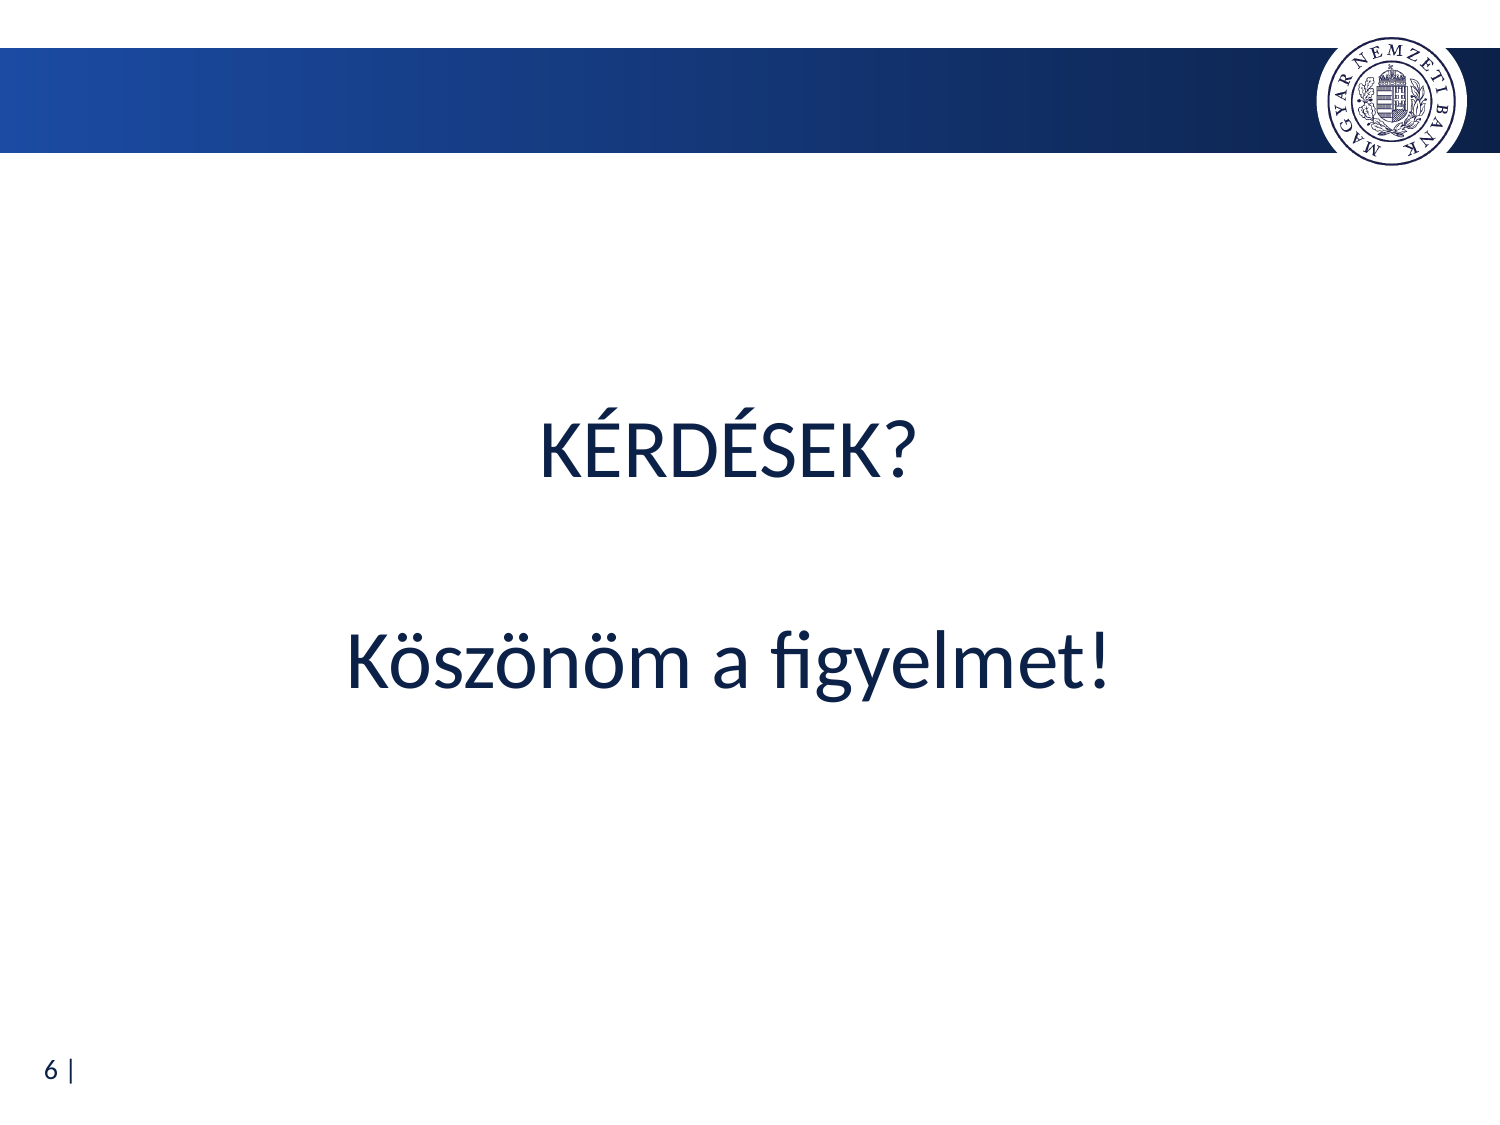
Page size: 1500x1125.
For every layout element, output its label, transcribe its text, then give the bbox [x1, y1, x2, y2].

picture [1327, 36, 1457, 166]
list KÉRDÉSEK? Köszönöm a figyelmet! [78, 195, 1401, 1024]
title [78, 50, 1327, 152]
